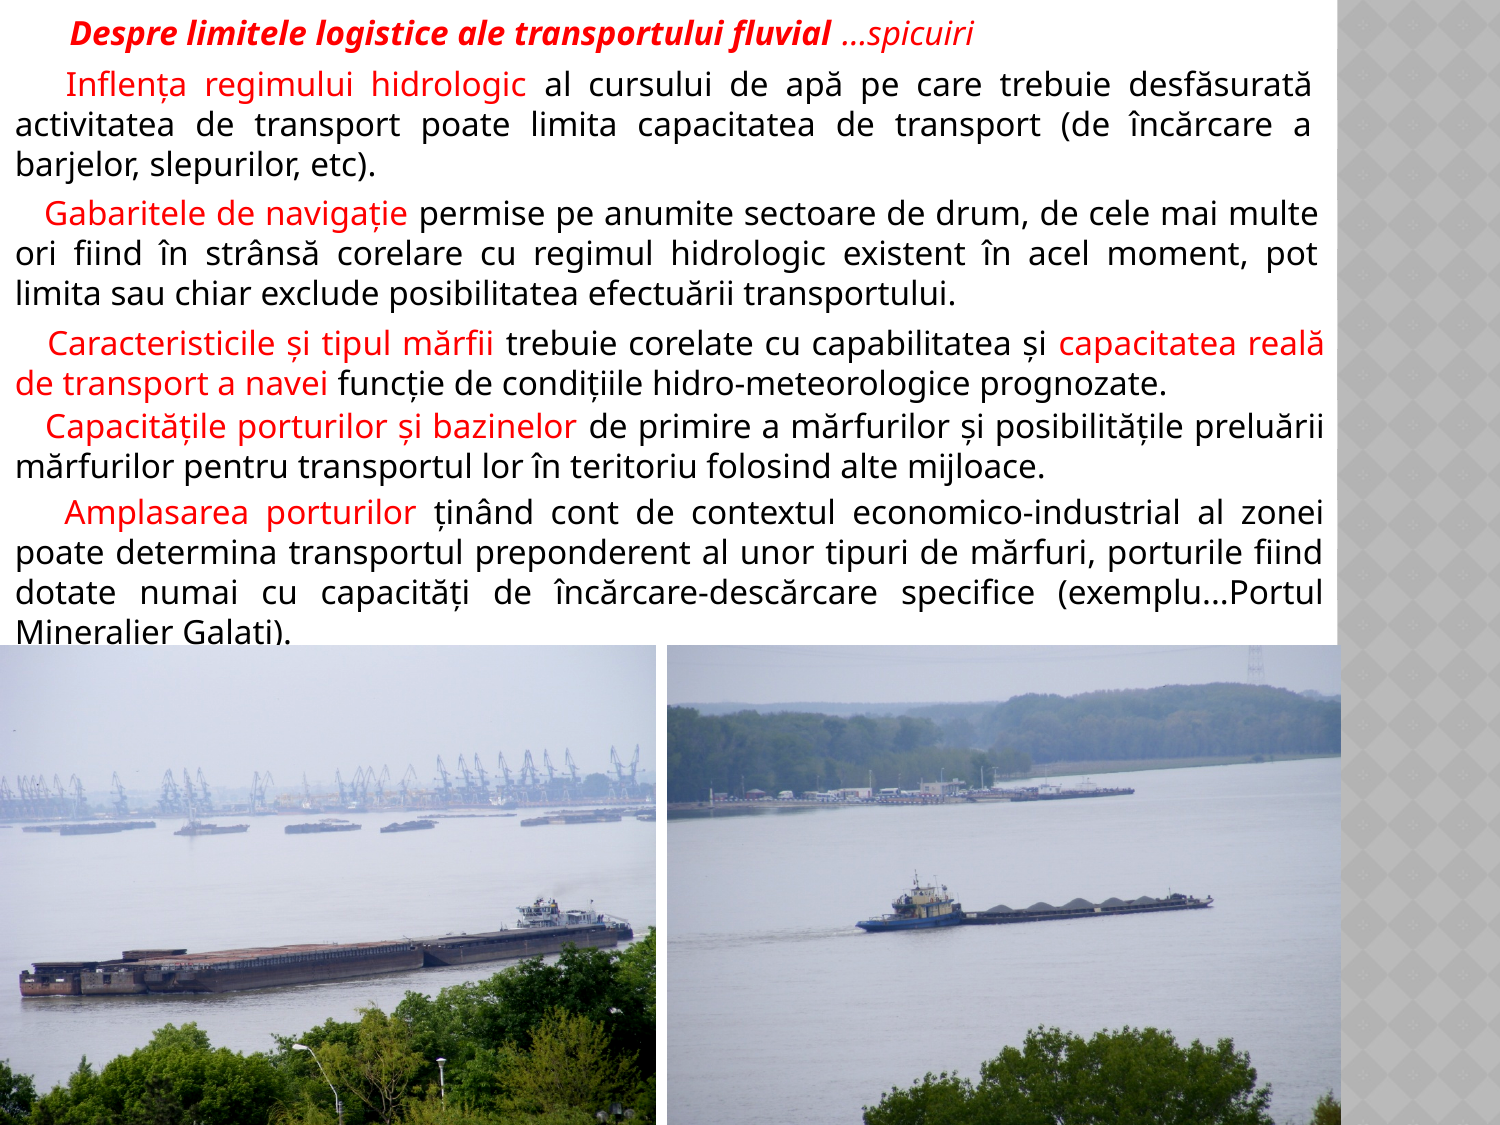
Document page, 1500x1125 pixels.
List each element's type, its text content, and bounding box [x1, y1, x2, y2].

text_box Despre limitele logistice ale transportului fluvial …spicuiri [28, 0, 989, 55]
text_box Inflenţa regimului hidrologic al cursului de apă pe care trebuie desfăsurată activitatea de transport poate limita capacitatea de transport (de încărcare a barjelor, slepurilor, etc). [0, 55, 1329, 184]
text_box Caracteristicile şi tipul mărfii trebuie corelate cu capabilitatea şi capacitatea reală de transport a navei funcţie de condiţiile hidro-meteorologice prognozate. [0, 314, 1341, 397]
text_box Gabaritele de navigaţie permise pe anumite sectoare de drum, de cele mai multe ori fiind în strânsă corelare cu regimul hidrologic existent în acel moment, pot limita sau chiar exclude posibilitatea efectuării transportului. [0, 184, 1336, 314]
text_box Amplasarea porturilor ţinând cont de contextul economico-industrial al zonei poate determina transportul preponderent al unor tipuri de mărfuri, porturile fiind dotate numai cu capacităţi de încărcare-descărcare specifice (exemplu...Portul Mineralier Galaţi). [0, 483, 1341, 651]
picture [0, 644, 656, 1125]
picture [666, 644, 1341, 1125]
text_box Capacităţile porturilor şi bazinelor de primire a mărfurilor şi posibilităţile preluării mărfurilor pentru transportul lor în teritoriu folosind alte mijloace. [0, 397, 1341, 483]
